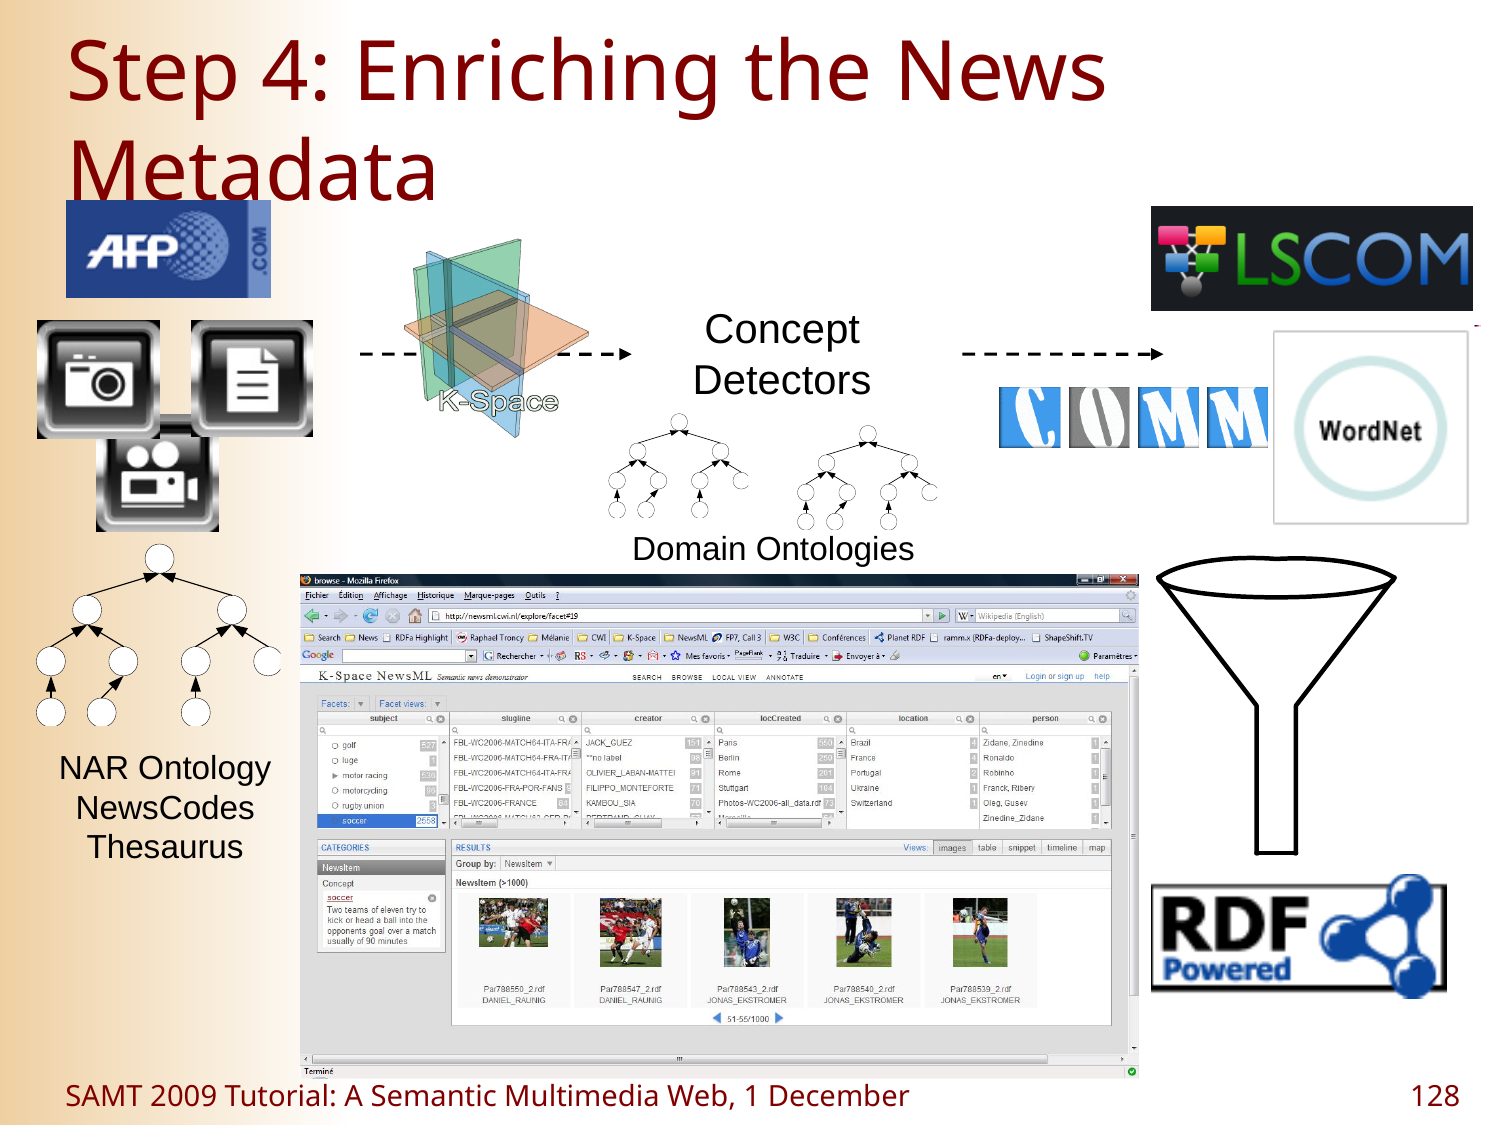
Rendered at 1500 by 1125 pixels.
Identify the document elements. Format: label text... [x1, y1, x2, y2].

text_box Concept Detectors [622, 294, 942, 410]
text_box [1153, 553, 1400, 859]
slide_number 128 [1147, 1069, 1461, 1125]
title Step 4: Enriching the News Metadata [51, 22, 1462, 211]
picture [402, 236, 593, 439]
picture [66, 200, 271, 298]
text_box NAR Ontology NewsCodes Thesaurus [17, 738, 294, 873]
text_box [796, 424, 940, 531]
picture [299, 573, 1139, 1080]
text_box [35, 542, 284, 728]
text_box [1151, 348, 1164, 361]
text_box Domain Ontologies [560, 519, 987, 572]
footer SAMT 2009 Tutorial: A Semantic Multimedia Web, 1 December [65, 1069, 976, 1125]
picture [1151, 206, 1474, 311]
text_box [616, 348, 622, 361]
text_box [608, 413, 751, 519]
picture [37, 319, 314, 532]
picture [978, 325, 1481, 533]
picture [1151, 874, 1448, 999]
